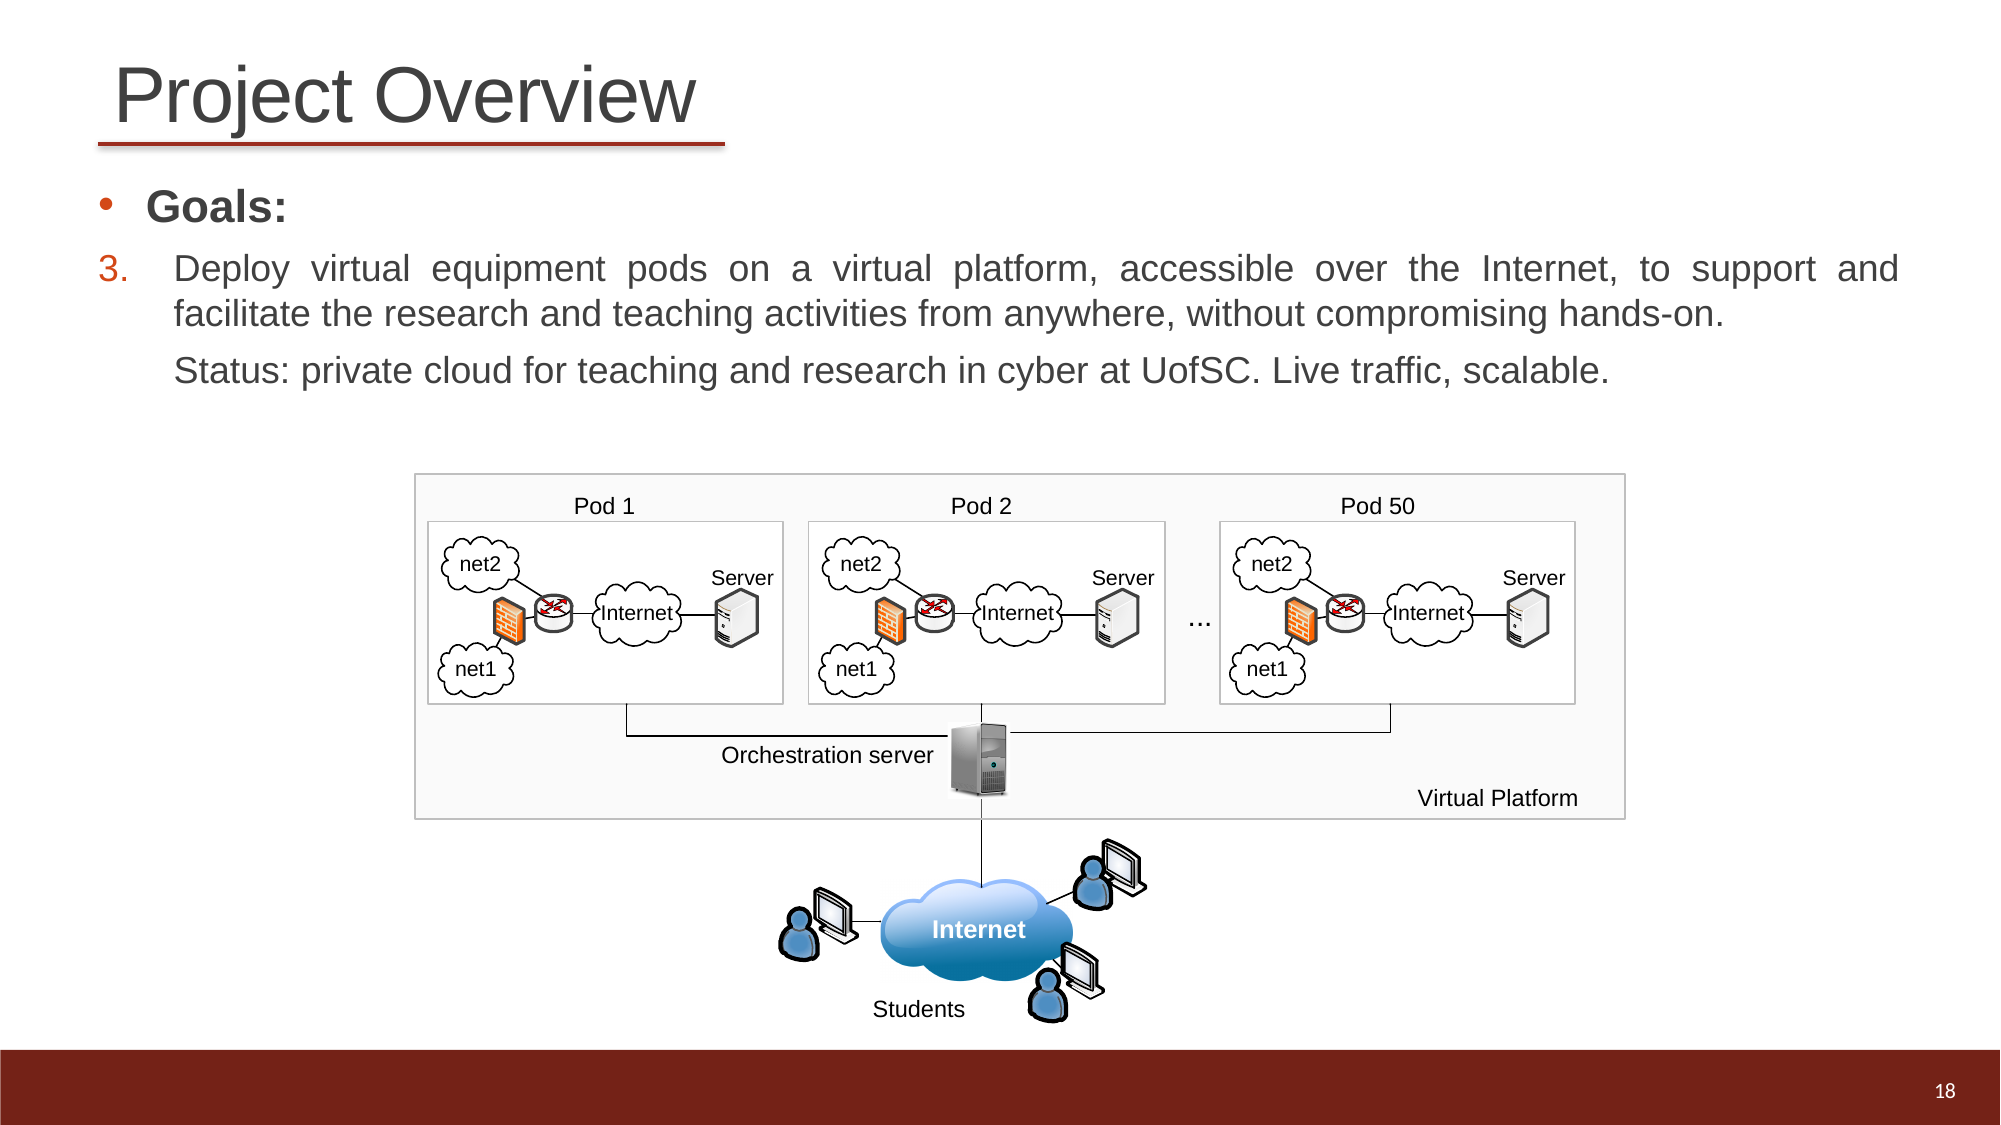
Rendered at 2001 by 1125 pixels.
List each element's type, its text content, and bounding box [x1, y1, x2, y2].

title Project Overview [98, 0, 1900, 146]
list Goals: Deploy virtual equipment pods on a virtual platform, accessible over the Internet, to support and facilitate the research and teaching activities from anywhere, without compromising hands-on. Status: private cloud for teaching and research in cyber at UofSC. Live traffic, scalable. [98, 168, 1900, 577]
slide_number 18 [1756, 1059, 1972, 1120]
picture [410, 469, 1628, 1028]
